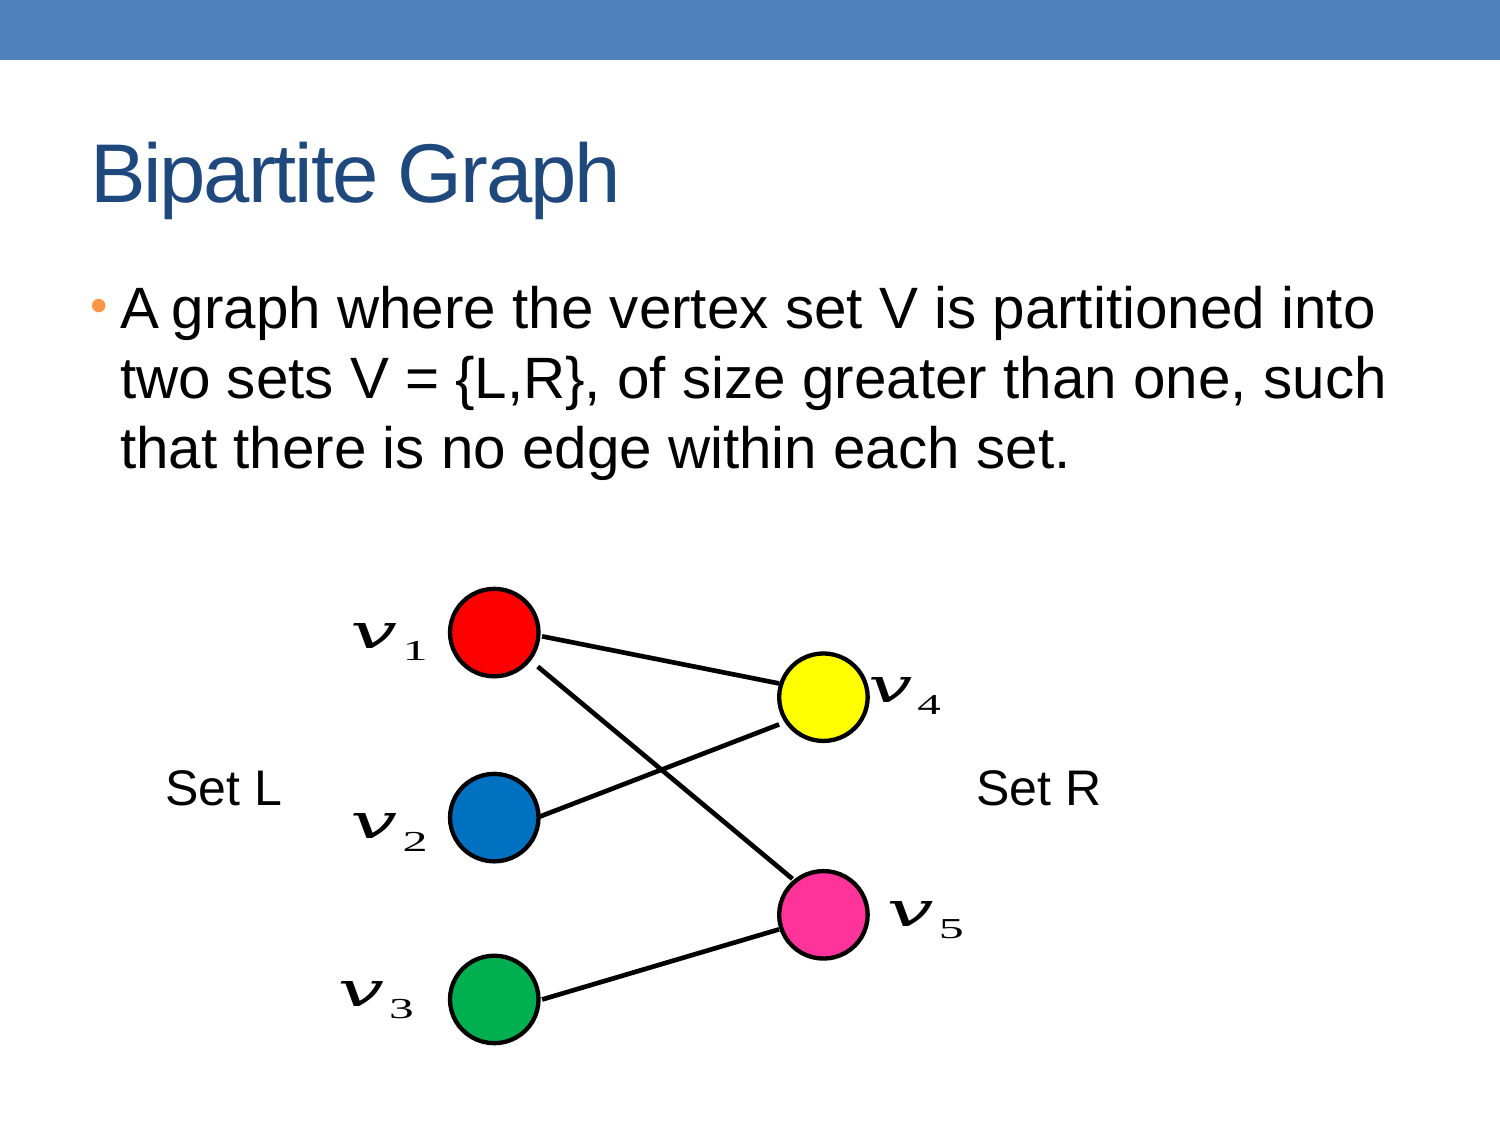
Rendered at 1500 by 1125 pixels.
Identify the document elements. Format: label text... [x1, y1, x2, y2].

title Bipartite Graph [75, 87, 1425, 250]
text_box [447, 586, 541, 679]
text_box Set R [961, 748, 1117, 823]
text_box [447, 771, 541, 864]
text_box Set L [150, 748, 298, 823]
list A graph where the vertex set V is partitioned into two sets V = {L,R}, of size greater than one, such that there is no edge within each set. [75, 262, 1425, 1063]
text_box [777, 868, 870, 961]
text_box [447, 953, 541, 1046]
text_box [777, 651, 870, 744]
